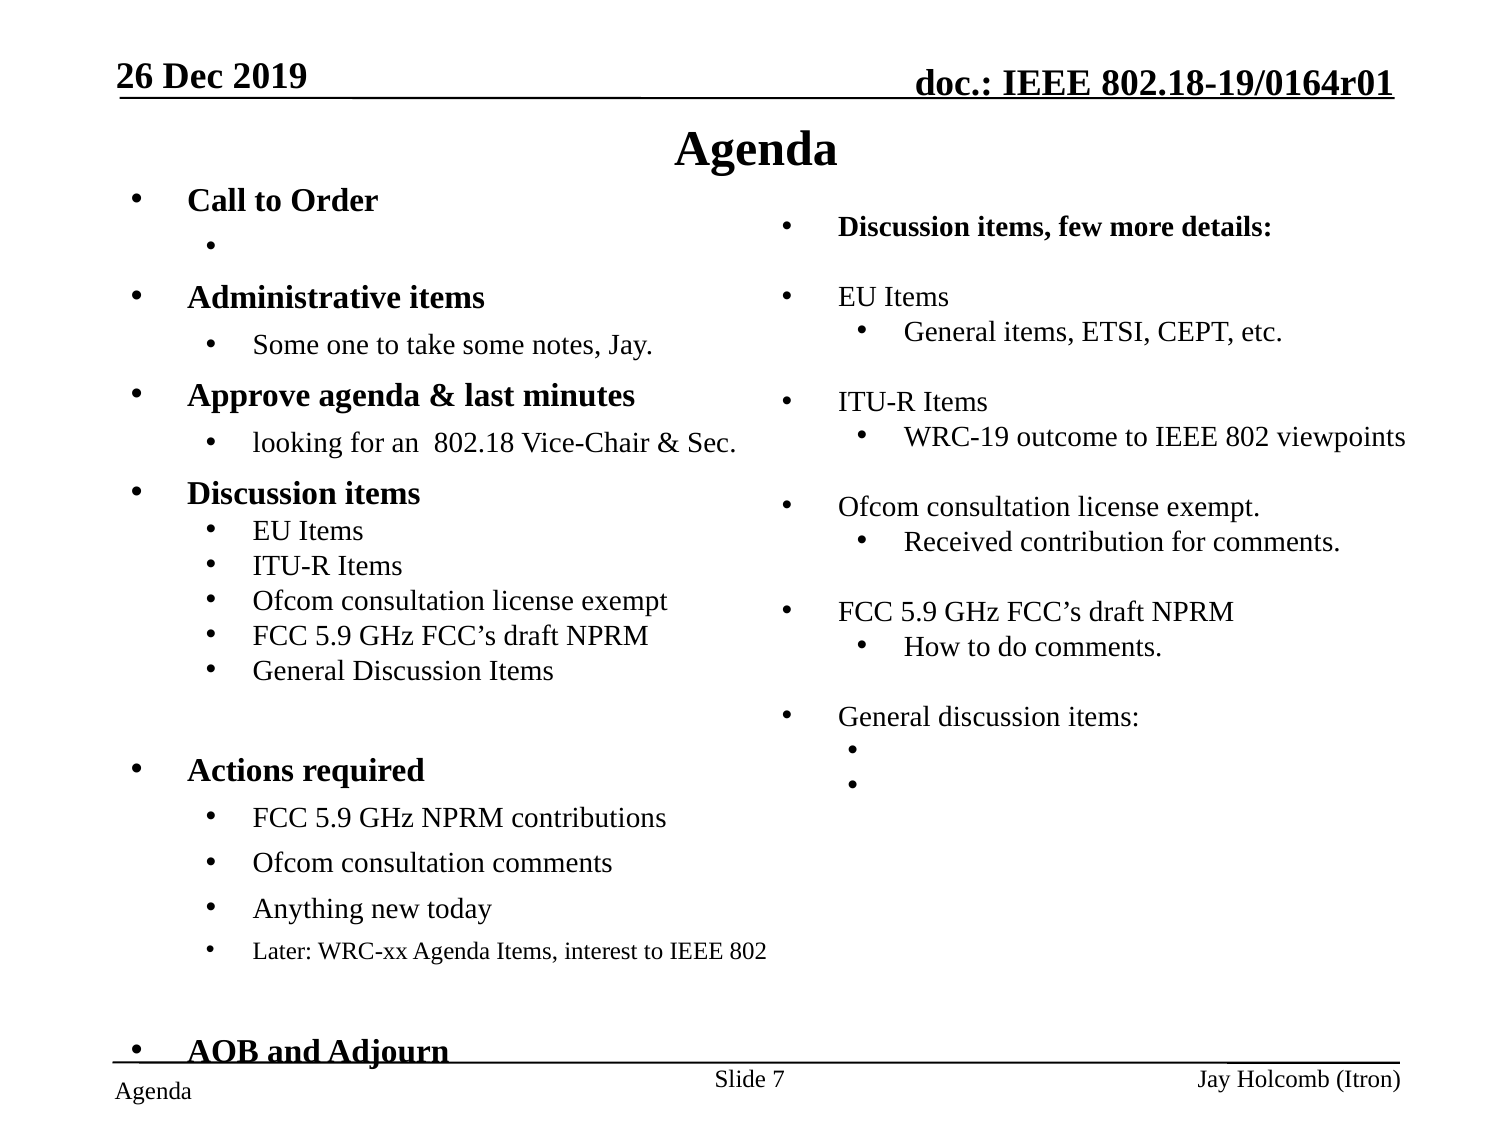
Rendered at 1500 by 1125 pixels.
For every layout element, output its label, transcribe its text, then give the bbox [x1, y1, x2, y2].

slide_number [115, 45, 477, 97]
text_box Agenda [99, 1067, 238, 1112]
footer Jay Holcomb (Itron) [878, 1061, 1402, 1093]
list Call to Order Attendance server is open Administrative items Some one to take some notes, Jay. Approve agenda & last minutes looking for an 802.18 Vice-Chair & Sec. Discussion items EU Items ITU-R Items Ofcom consultation license exempt FCC 5.9 GHz FCC’s draft NPRM General Discussion Items Actions required FCC 5.9 GHz NPRM contributions Ofcom consultation comments Anything new today Later: WRC-xx Agenda Items, interest to IEEE 802 AOB and Adjourn [115, 169, 796, 1063]
slide_number Slide 7 [699, 1061, 800, 1123]
text_box Discussion items, few more details: EU Items General items, ETSI, CEPT, etc. ITU-R Items WRC-19 outcome to IEEE 802 viewpoints Ofcom consultation license exempt. Received contribution for comments. FCC 5.9 GHz FCC’s draft NPRM How to do comments. General discussion items: [766, 152, 1477, 1045]
title Agenda [118, 95, 1394, 169]
